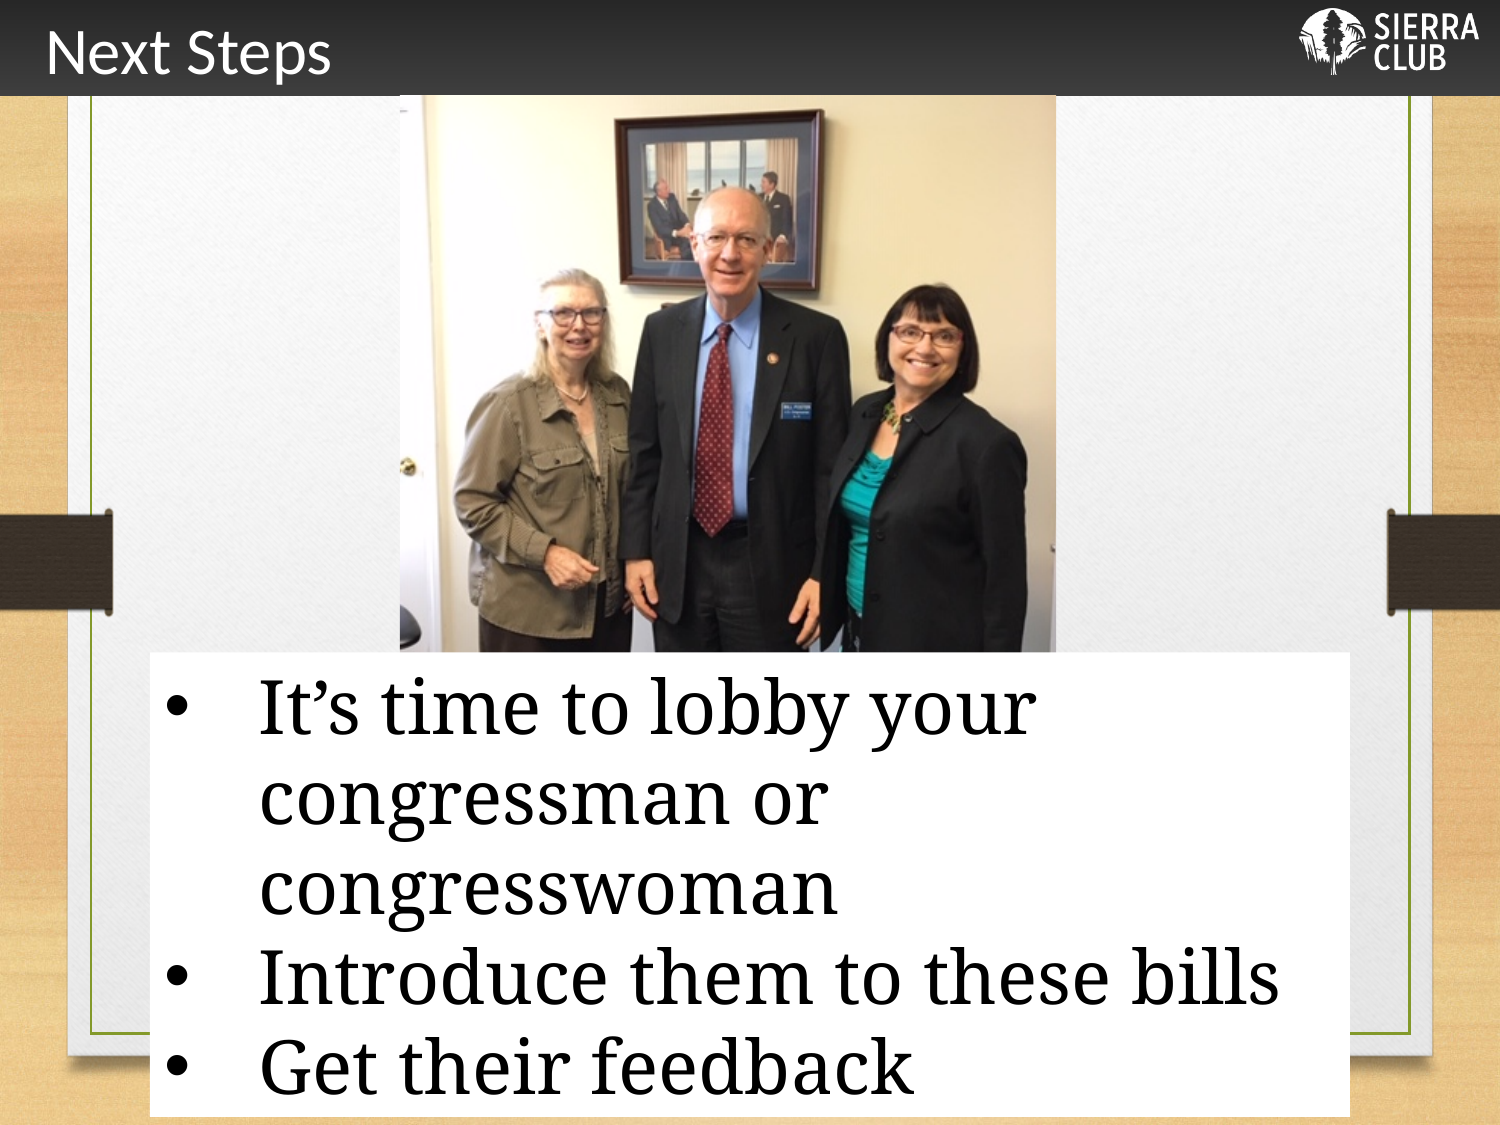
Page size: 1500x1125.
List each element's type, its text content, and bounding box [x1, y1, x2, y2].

picture [1299, 7, 1480, 76]
picture [0, 95, 1500, 1125]
text_box It’s time to lobby your congressman or congresswoman Introduce them to these bills Get their feedback [149, 652, 1350, 1117]
text_box Next Steps [0, 0, 1500, 96]
